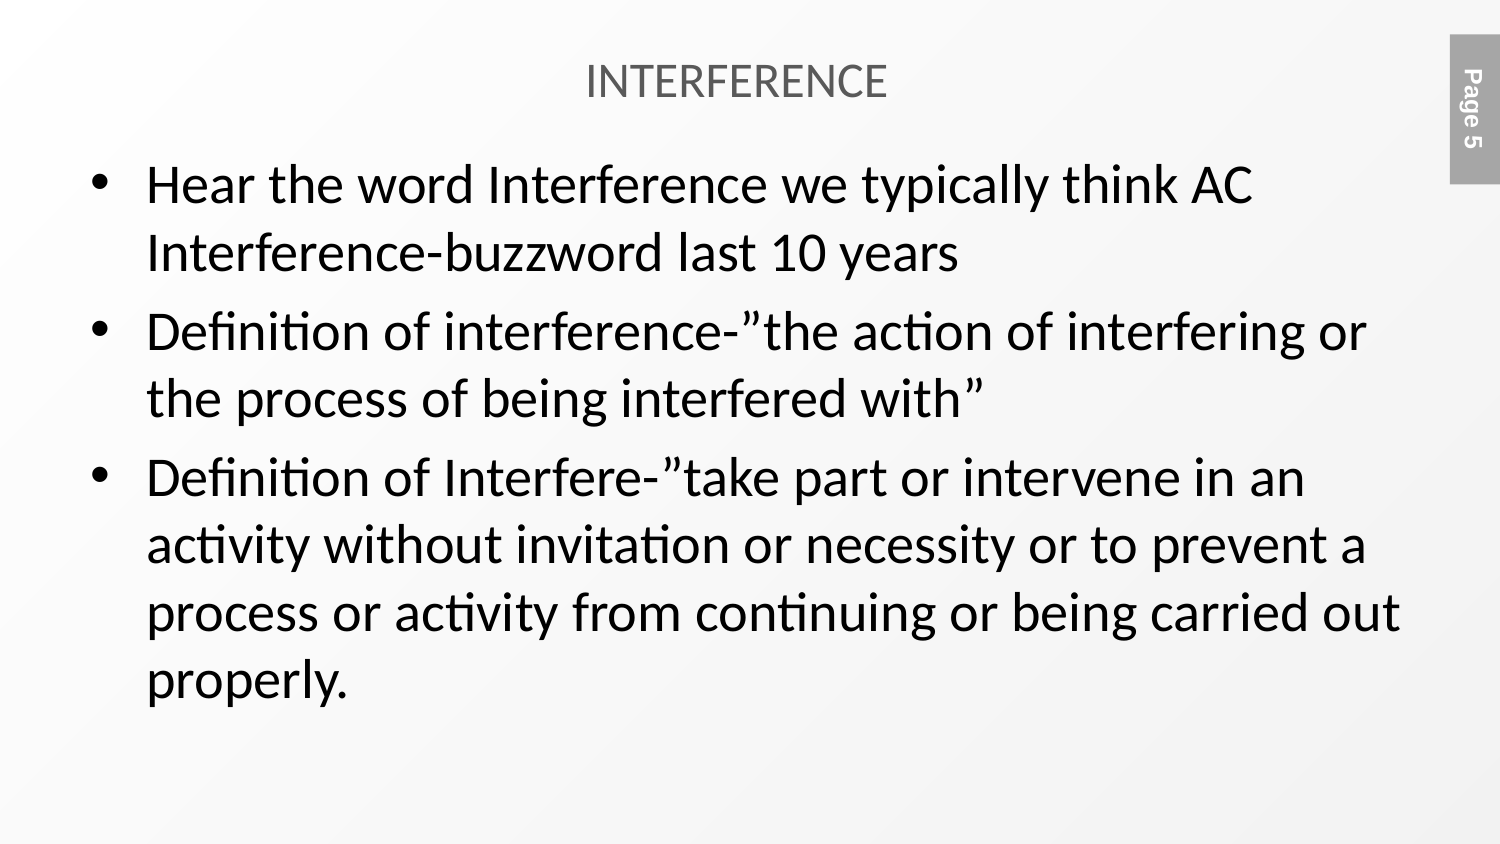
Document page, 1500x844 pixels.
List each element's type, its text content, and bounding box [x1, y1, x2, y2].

list Hear the word Interference we typically think AC Interference-buzzword last 10 years Definition of interference-”the action of interfering or the process of being interfered with” Definition of Interfere-”take part or intervene in an activity without invitation or necessity or to prevent a process or activity from continuing or being carried out properly. [75, 140, 1425, 754]
title INTERFERENCE [75, 33, 1425, 122]
